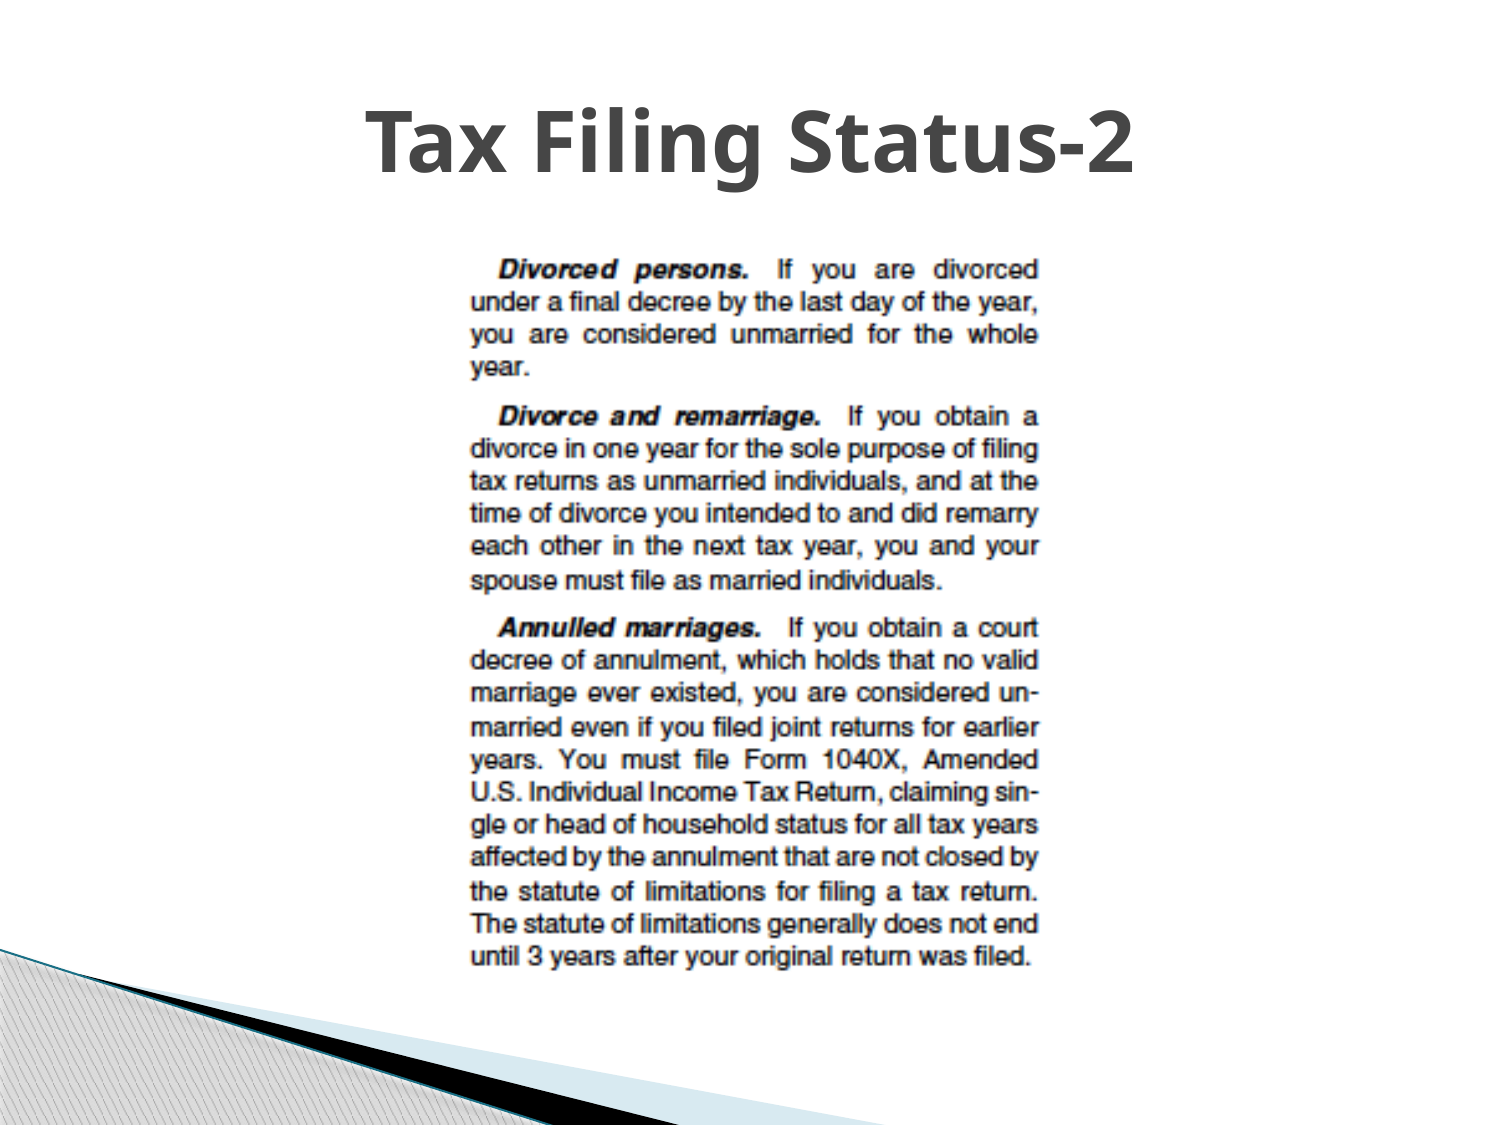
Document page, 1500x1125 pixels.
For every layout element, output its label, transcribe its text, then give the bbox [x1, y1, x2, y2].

title Tax Filing Status-2 [75, 45, 1425, 233]
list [74, 242, 1426, 986]
